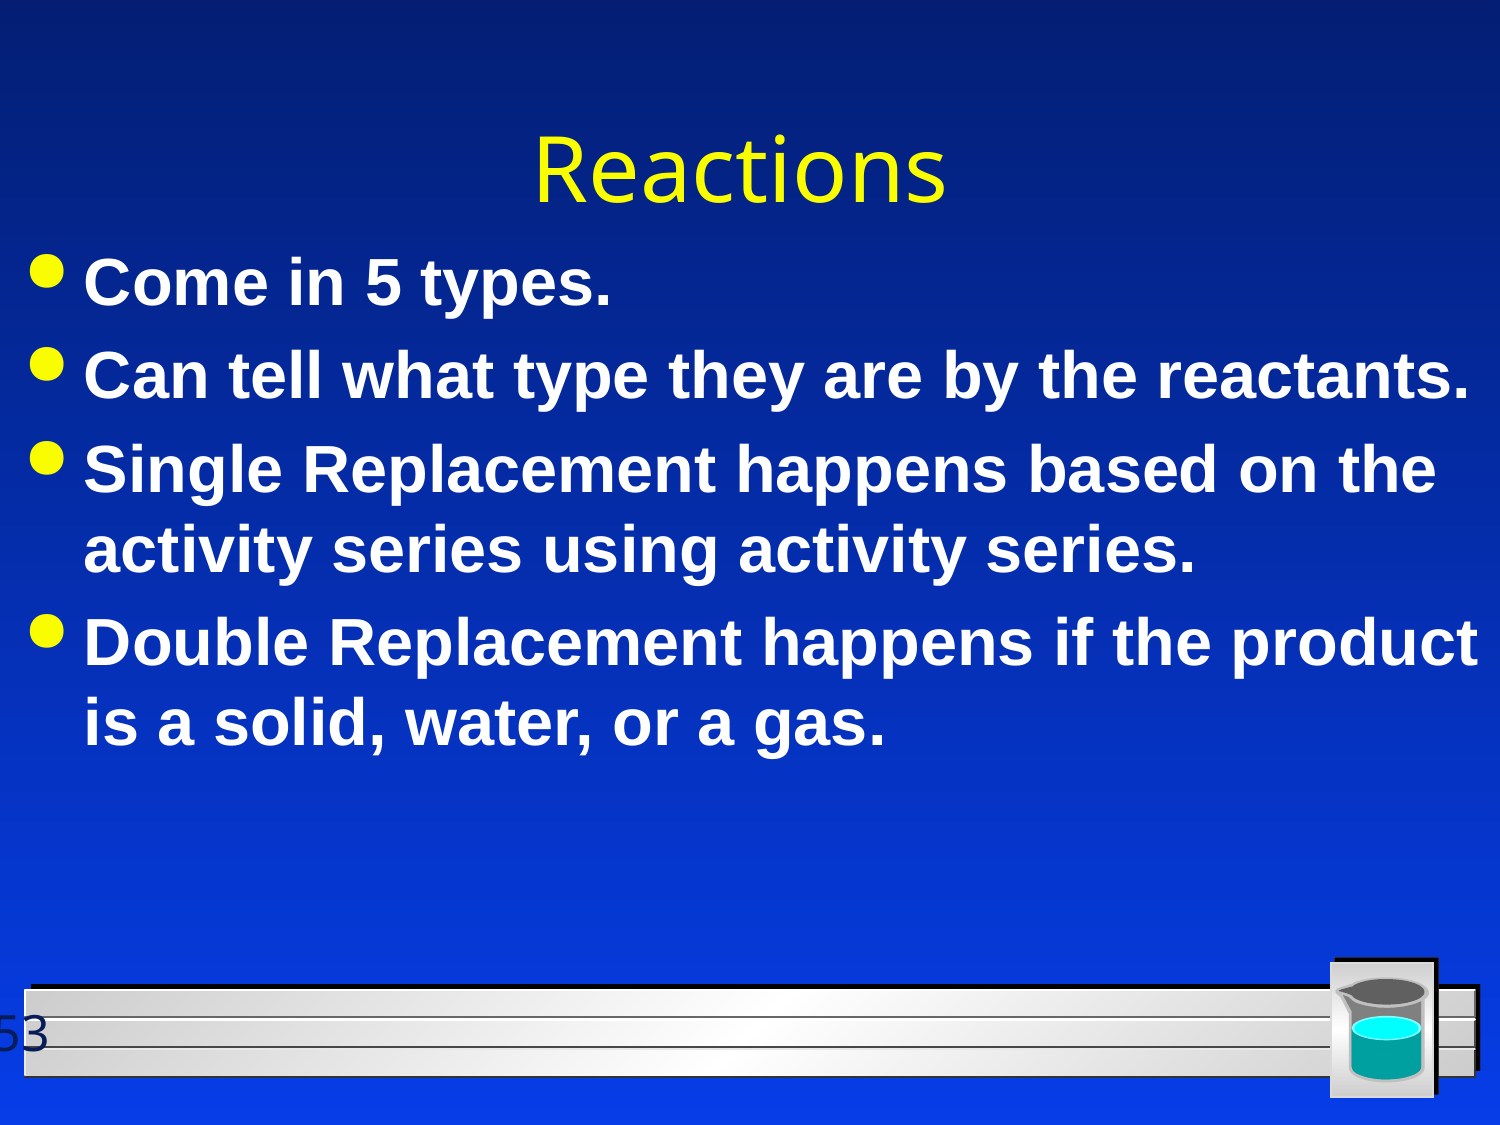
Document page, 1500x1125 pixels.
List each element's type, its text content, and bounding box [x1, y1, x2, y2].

list Come in 5 types. Can tell what type they are by the reactants. Single Replacement happens based on the activity series using activity series. Double Replacement happens if the product is a solid, water, or a gas. [12, 231, 1500, 938]
title Reactions [103, 103, 1379, 229]
